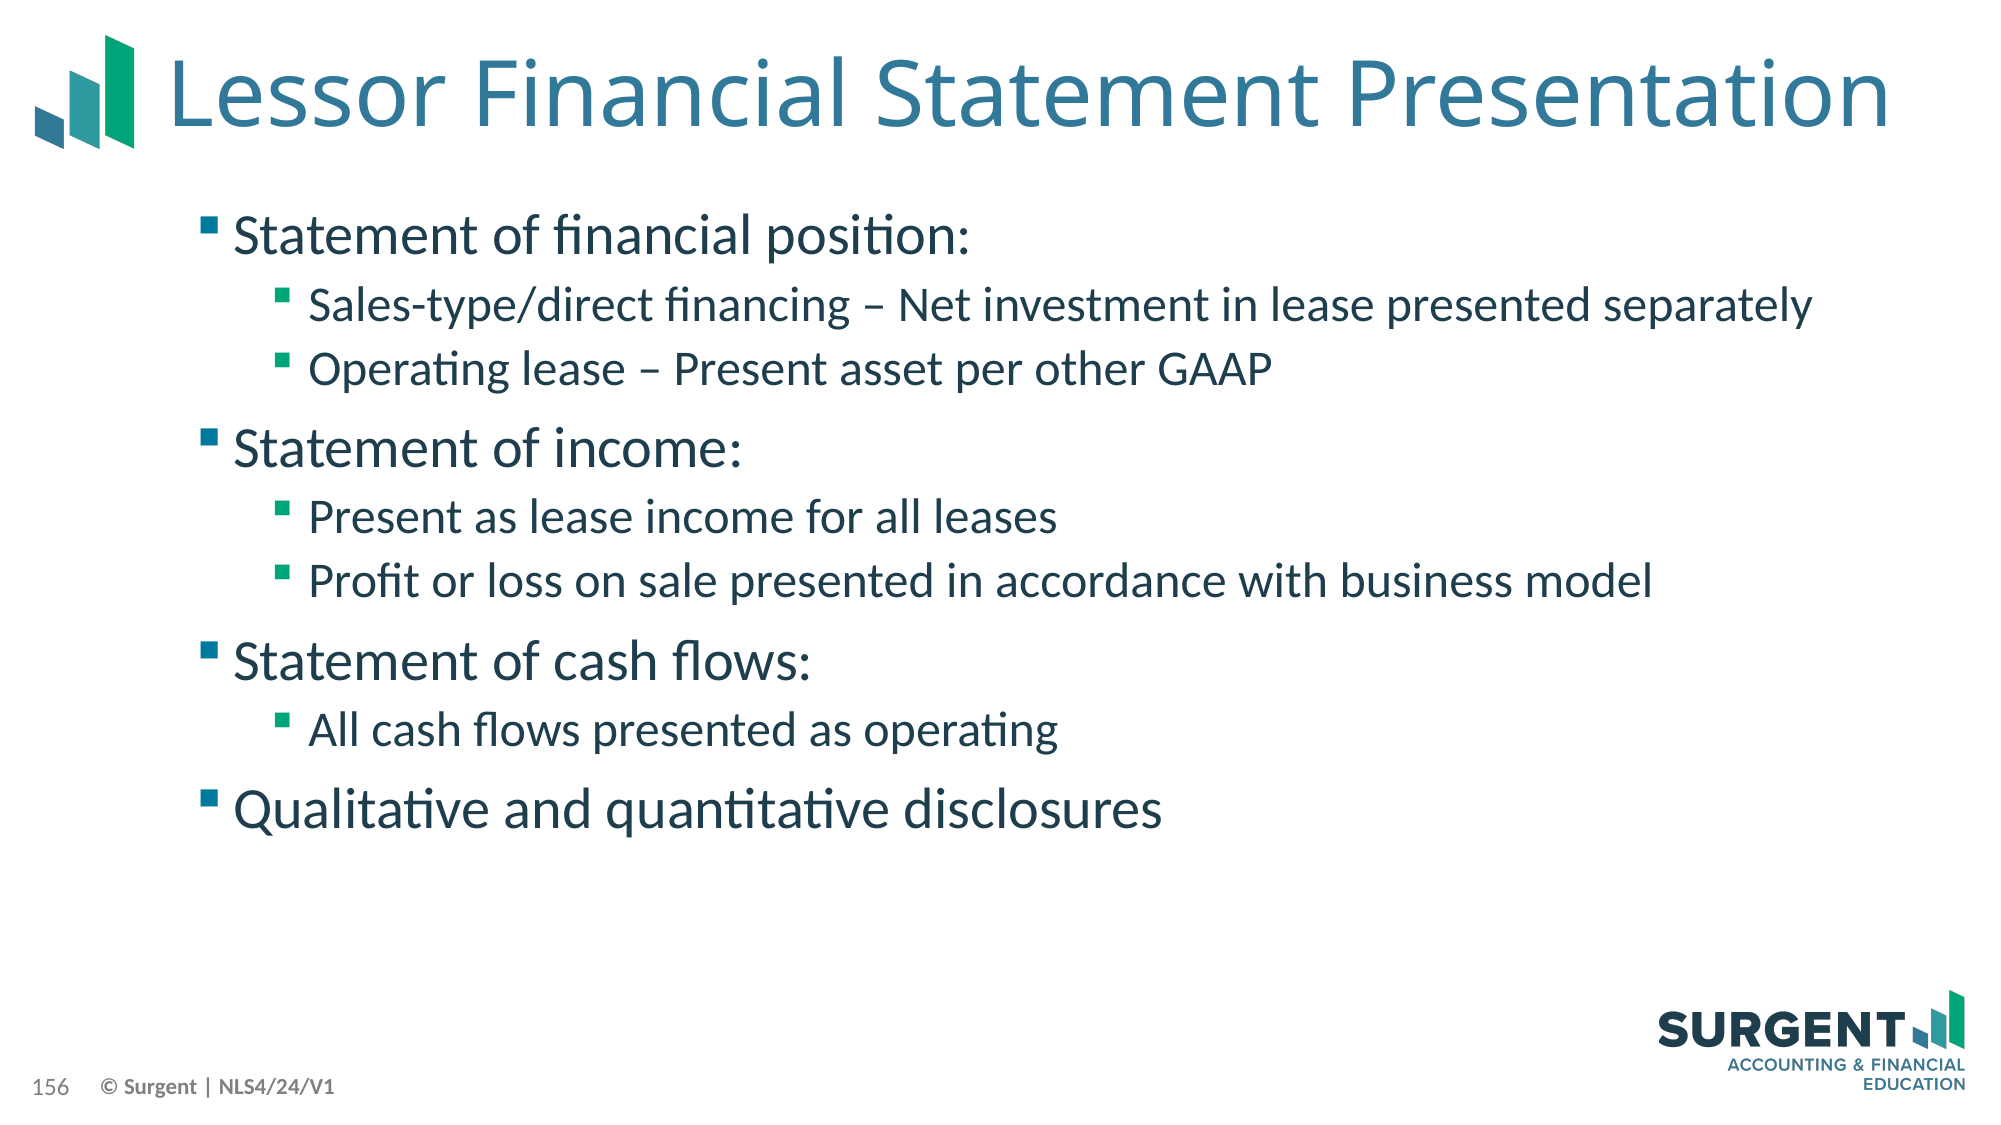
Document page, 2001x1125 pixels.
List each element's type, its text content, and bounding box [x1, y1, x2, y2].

title Lessor Financial Statement Presentation [151, 55, 1915, 149]
list Statement of financial position: Sales-type/direct financing – Net investment in lease presented separately Operating lease – Present asset per other GAAP Statement of income: Present as lease income for all leases Profit or loss on sale presented in accordance with business model Statement of cash flows: All cash flows presented as operating Qualitative and quantitative disclosures [180, 197, 1910, 967]
slide_number 156 [0, 1055, 85, 1115]
footer © Surgent | NLS4/24/V1 [85, 1055, 402, 1115]
